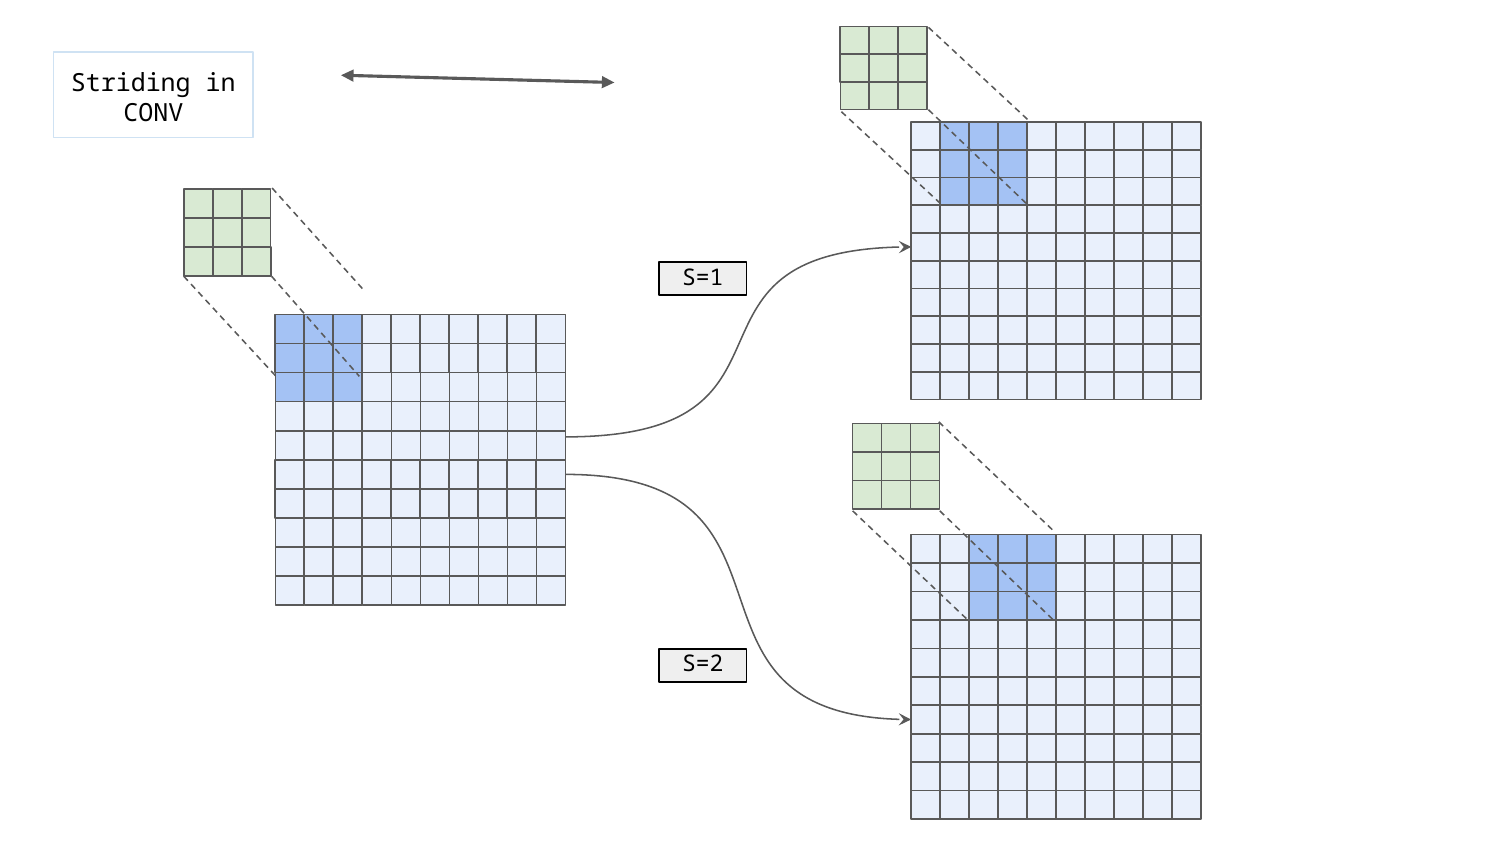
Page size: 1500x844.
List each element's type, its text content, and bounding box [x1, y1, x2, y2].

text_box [915, 510, 967, 620]
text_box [565, 246, 912, 438]
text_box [565, 474, 912, 720]
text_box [183, 275, 277, 377]
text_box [839, 26, 1202, 400]
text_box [971, 540, 1054, 620]
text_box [271, 187, 364, 290]
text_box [274, 314, 566, 606]
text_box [281, 298, 360, 377]
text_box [938, 421, 1055, 532]
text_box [340, 75, 615, 83]
text_box Striding in CONV [53, 51, 254, 138]
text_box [910, 534, 1202, 820]
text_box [183, 188, 269, 275]
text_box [852, 423, 935, 509]
